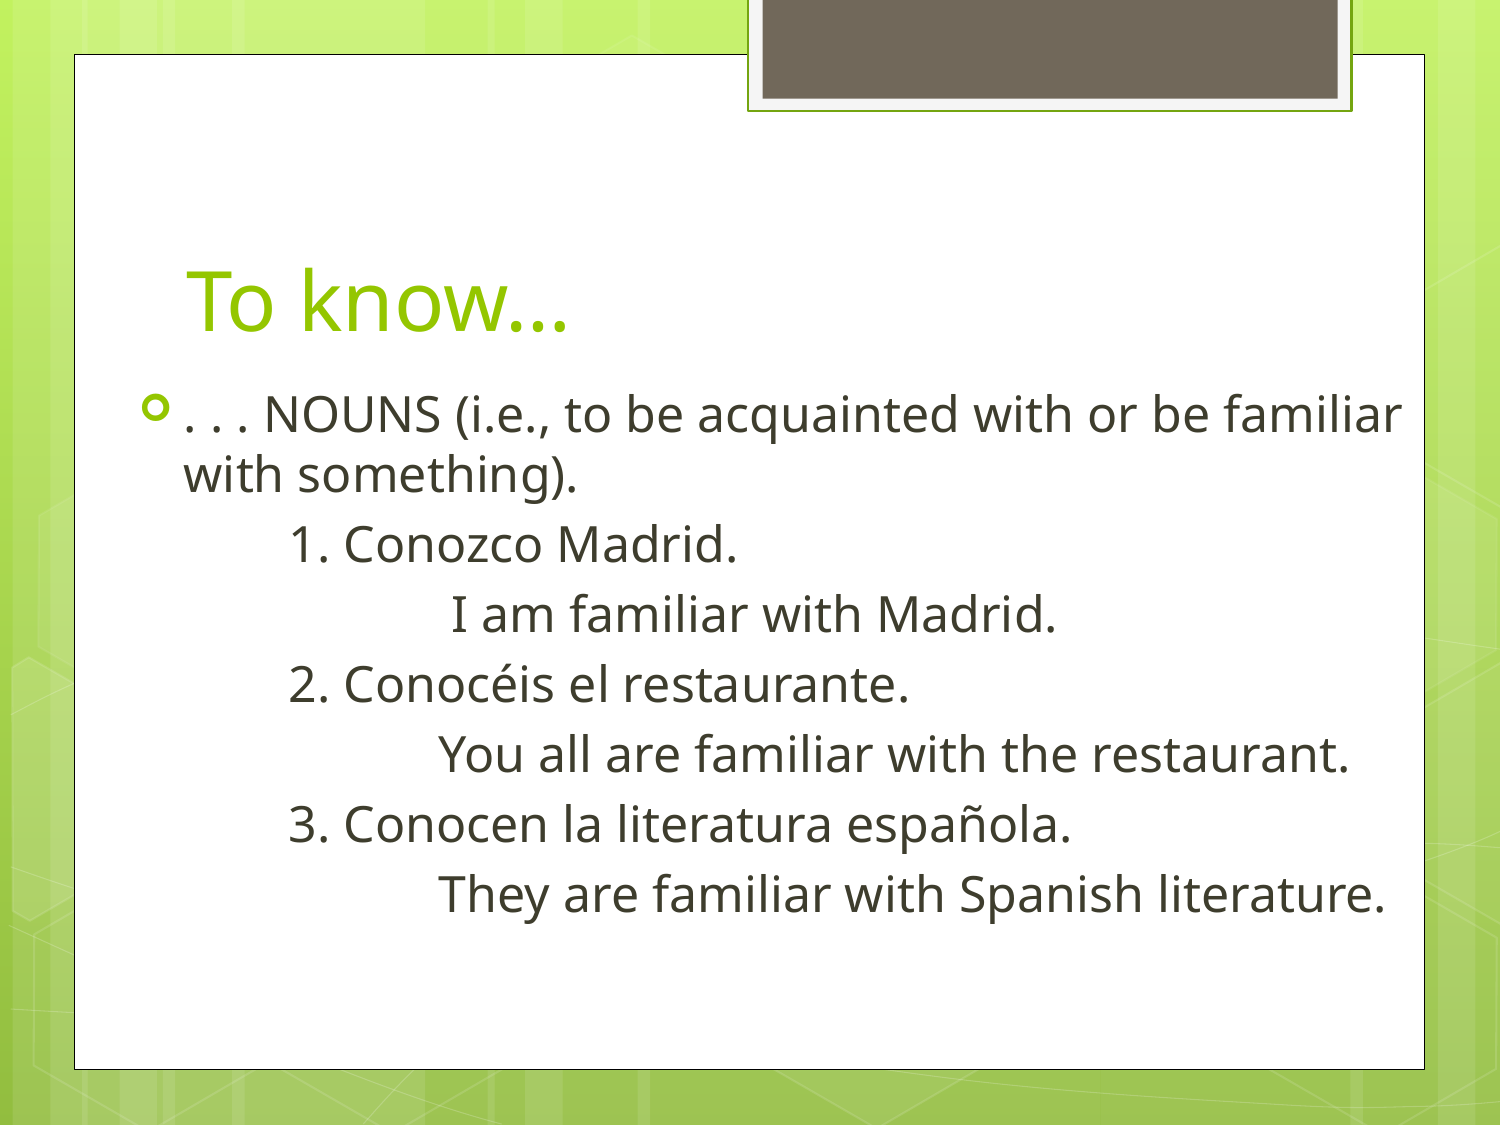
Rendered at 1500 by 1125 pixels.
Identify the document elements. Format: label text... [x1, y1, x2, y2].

list . . . NOUNS (i.e., to be acquainted with or be familiar with something). 1. Conozco Madrid. I am familiar with Madrid. 2. Conocéis el restaurante. You all are familiar with the restaurant. 3. Conocen la literatura española. They are familiar with Spanish literature. [112, 375, 1425, 1013]
title To know… [171, 168, 1324, 357]
